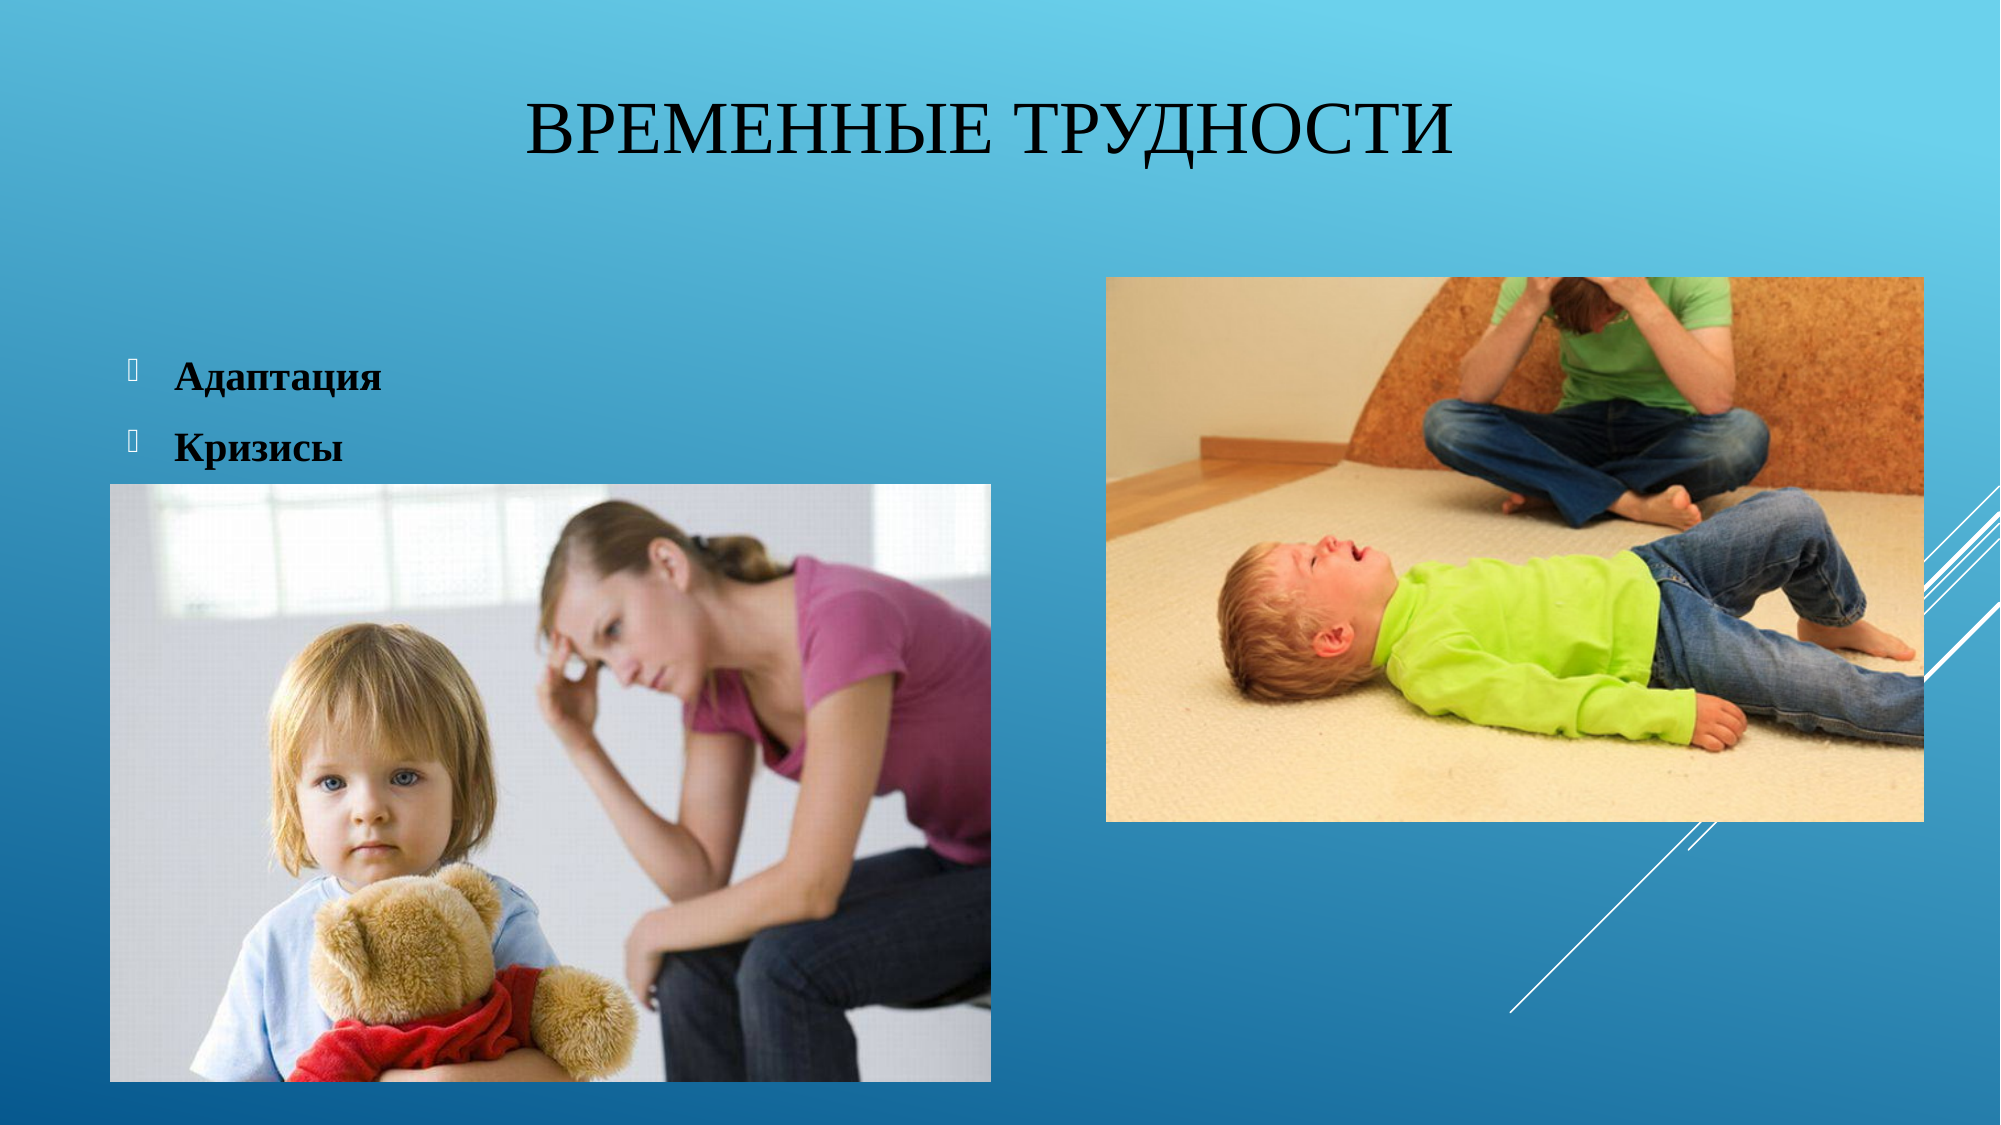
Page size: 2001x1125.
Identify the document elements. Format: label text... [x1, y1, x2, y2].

picture [109, 484, 991, 1082]
picture [1106, 276, 1925, 823]
list Адаптация Кризисы [112, 112, 1513, 706]
title Временные трудности [290, 0, 1691, 248]
